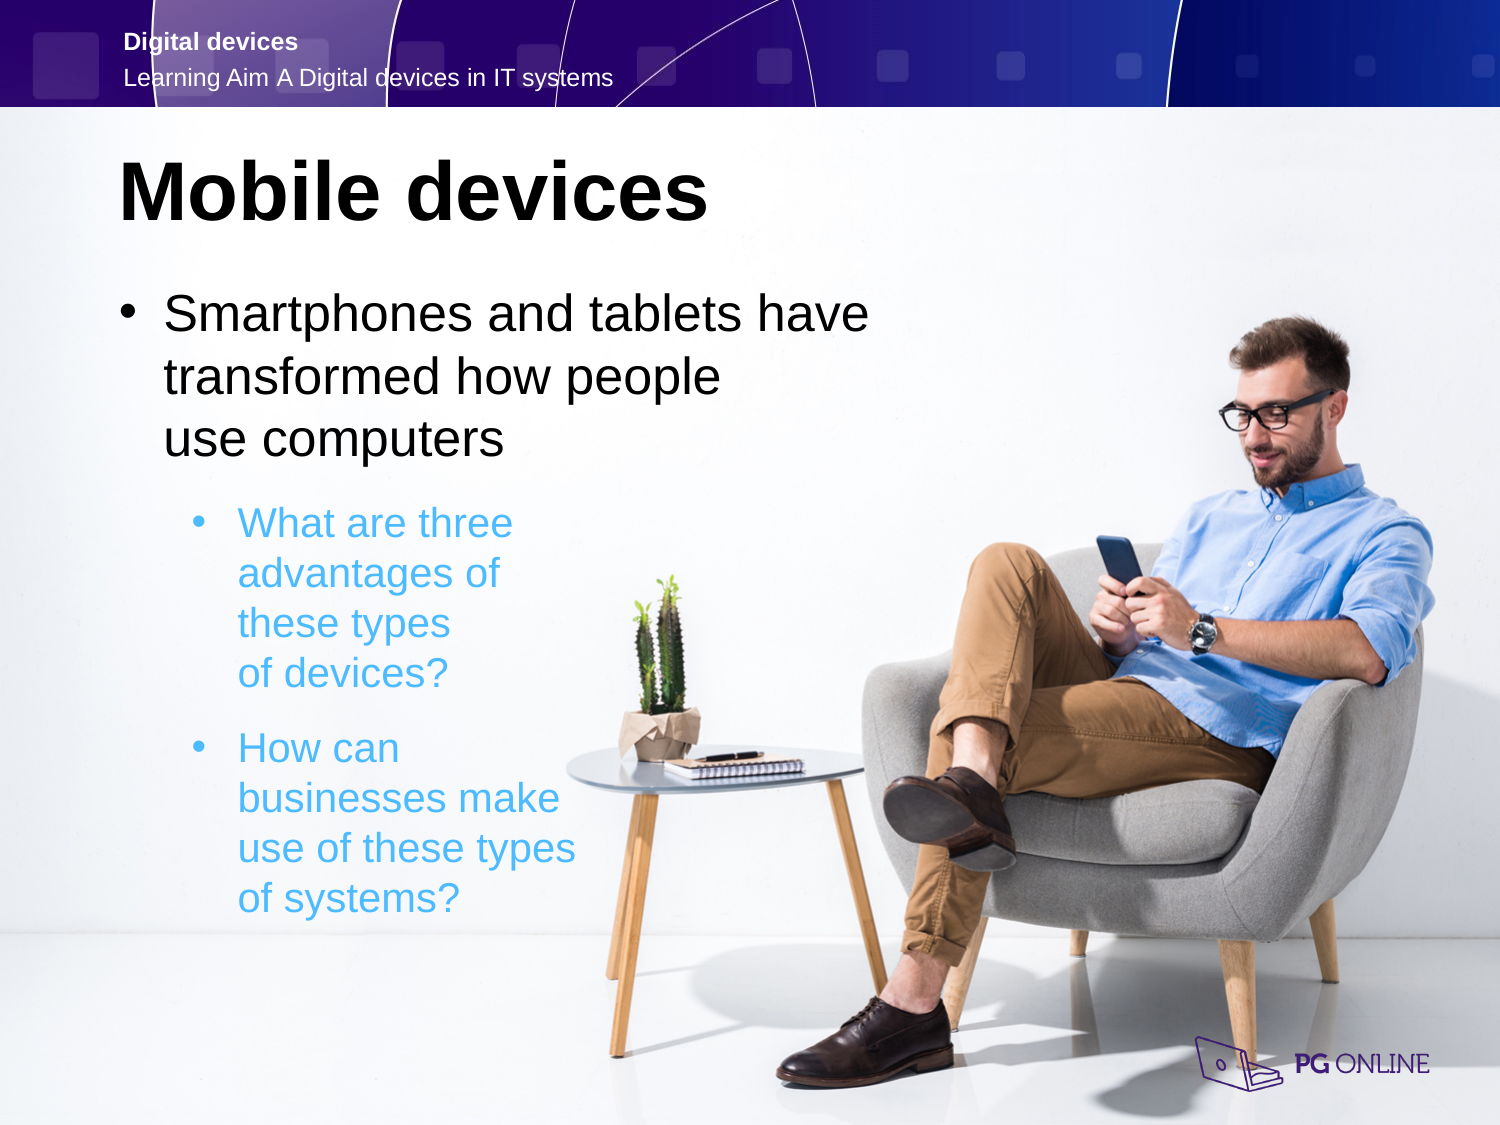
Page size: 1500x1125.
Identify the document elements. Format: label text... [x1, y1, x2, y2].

list Smartphones and tablets have transformed how people use computers What are three advantages of these types of devices? How can businesses make use of these types of systems? [118, 279, 1398, 847]
list Mobile devices [118, 148, 1401, 259]
picture [0, 0, 1500, 1125]
